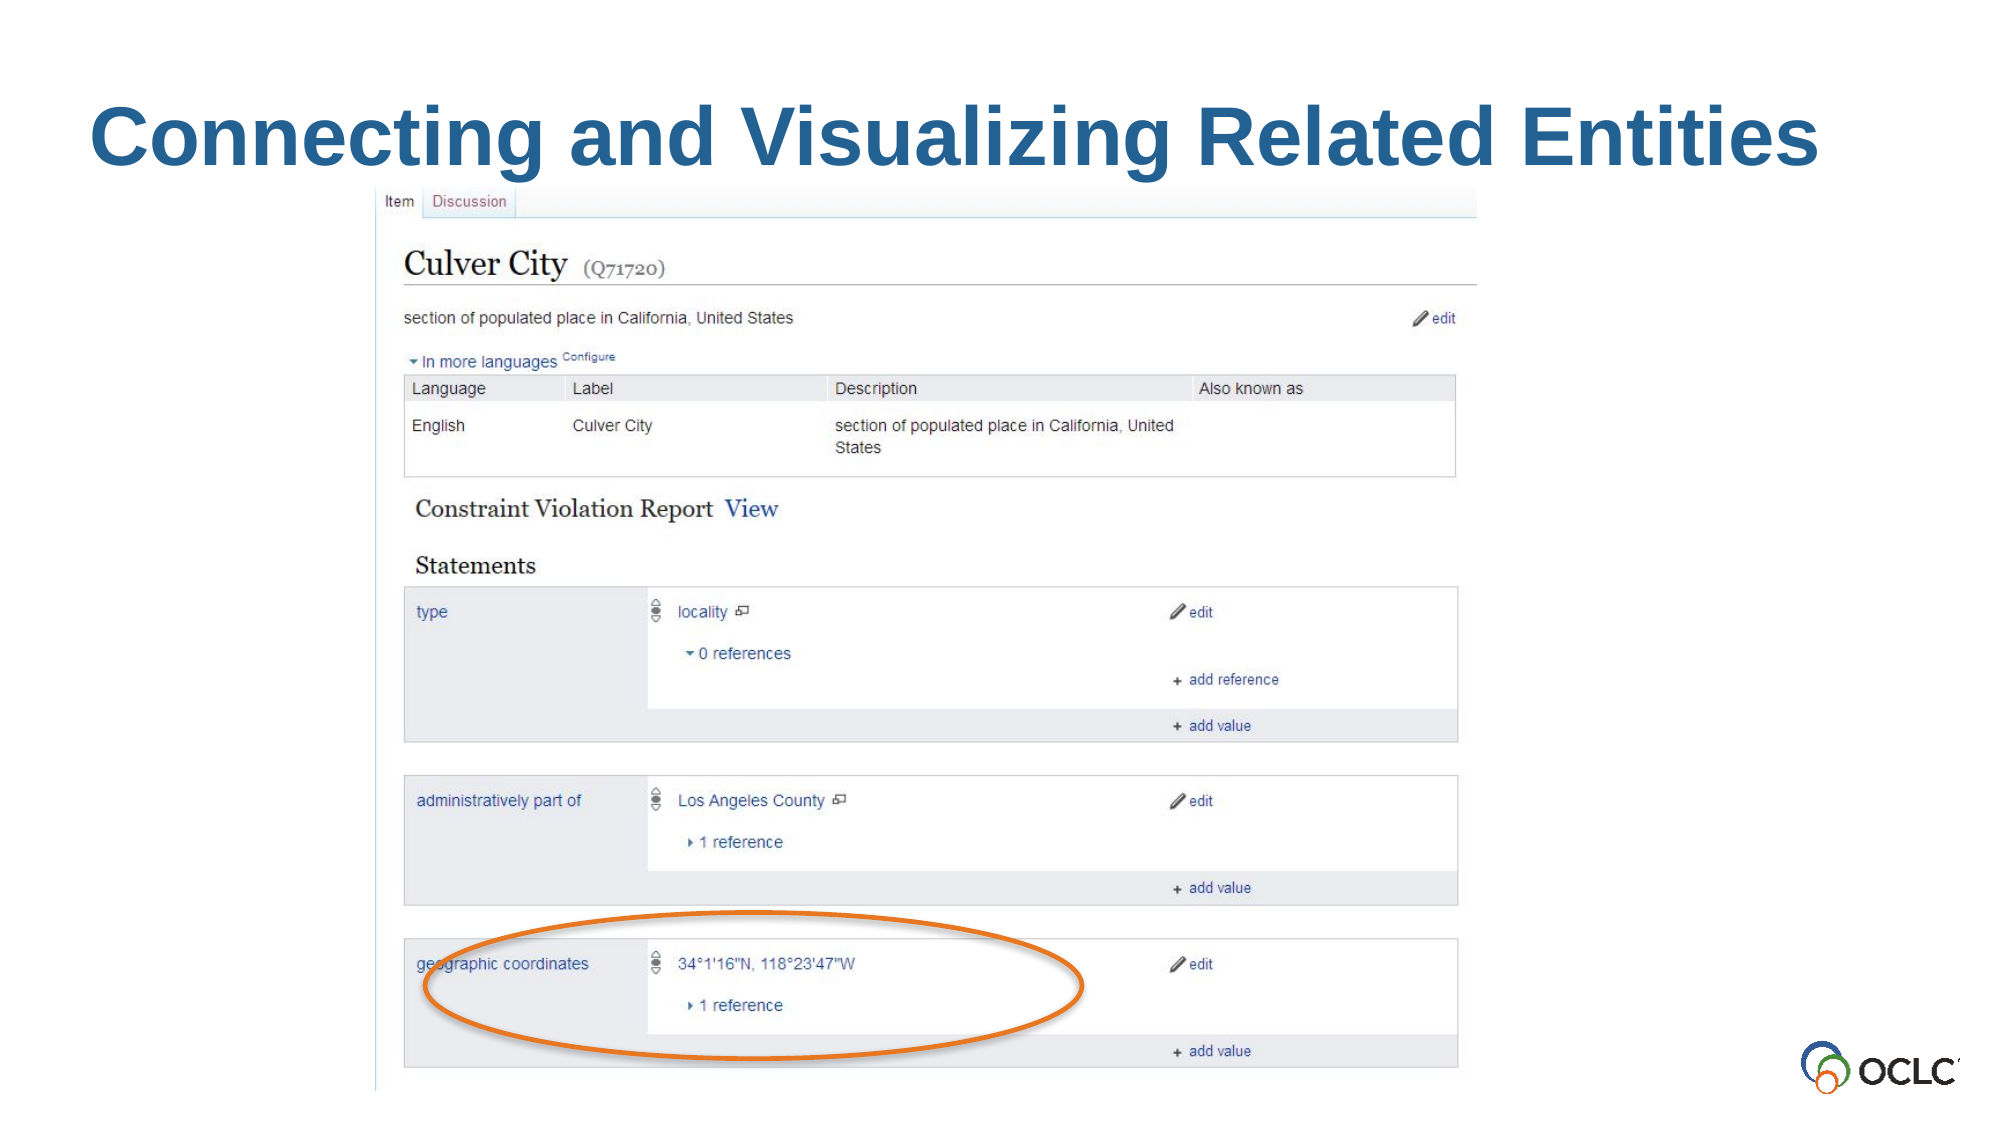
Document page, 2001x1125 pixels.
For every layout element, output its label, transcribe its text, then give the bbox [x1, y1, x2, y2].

picture [374, 187, 1478, 1091]
text_box Connecting and Visualizing Related Entities [74, 75, 1921, 226]
picture [1801, 1041, 1960, 1094]
